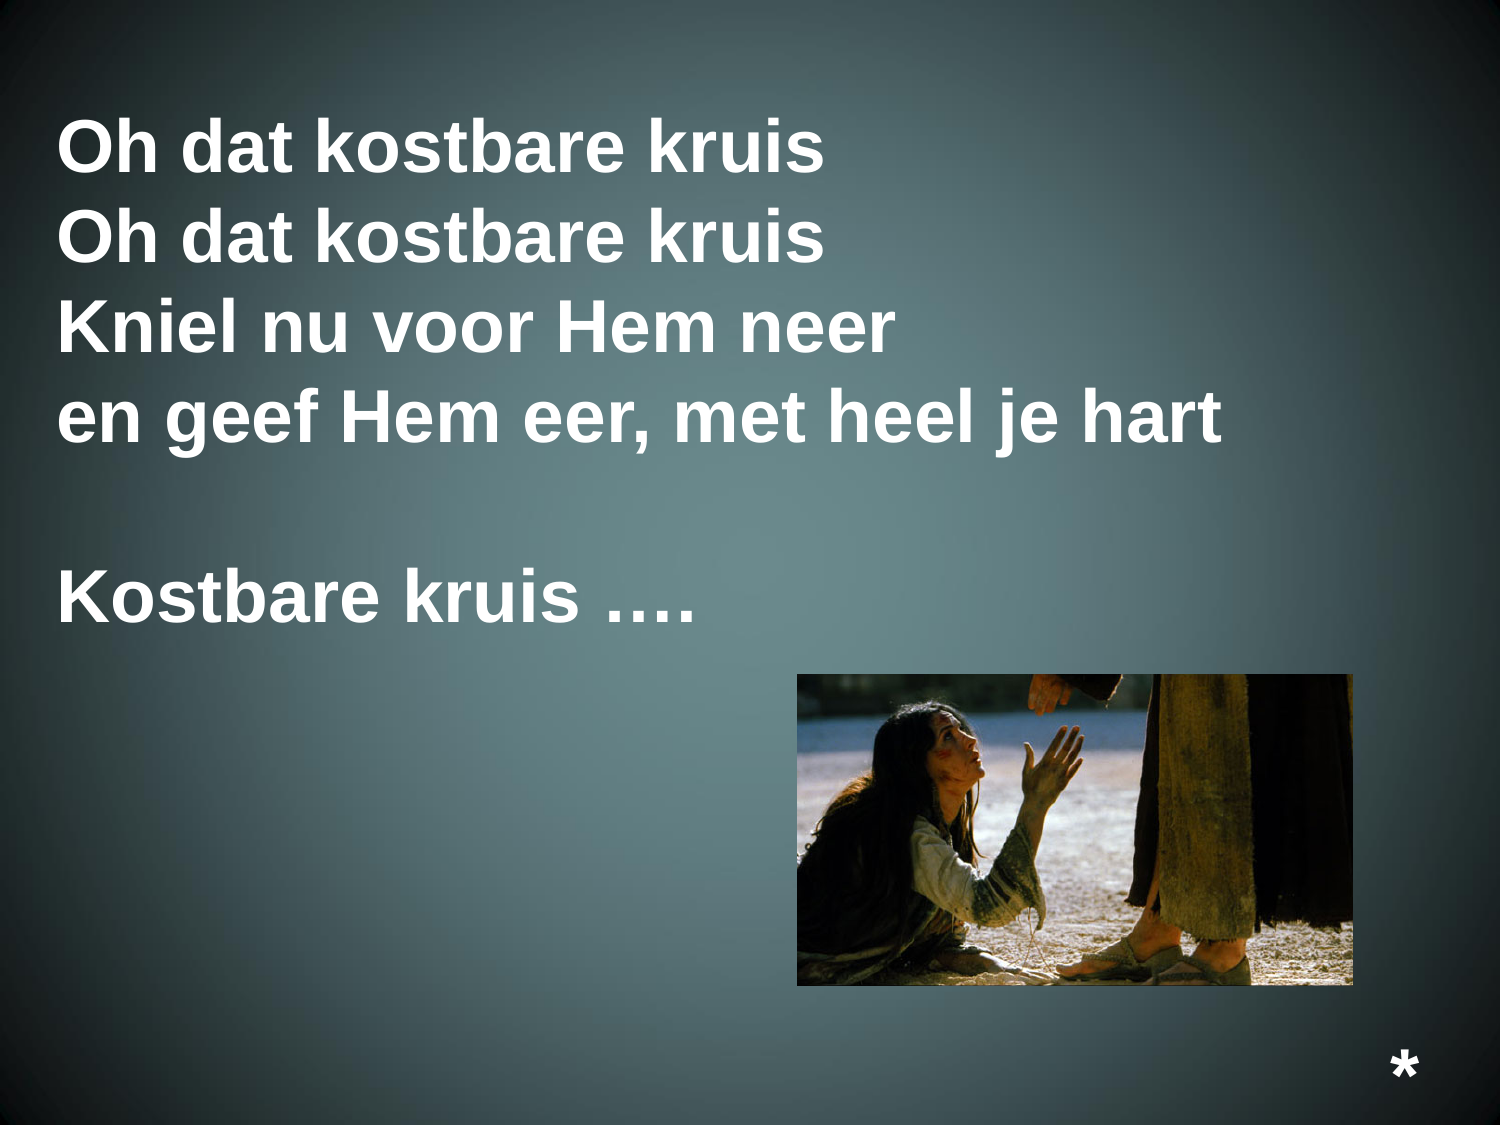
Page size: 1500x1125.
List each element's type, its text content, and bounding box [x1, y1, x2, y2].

picture [0, 0, 1500, 1125]
text_box * [1376, 1018, 1447, 1124]
text_box Oh dat kostbare kruis Oh dat kostbare kruis Kniel nu voor Hem neer en geef Hem eer, met heel je hart Kostbare kruis …. [0, 0, 1430, 645]
